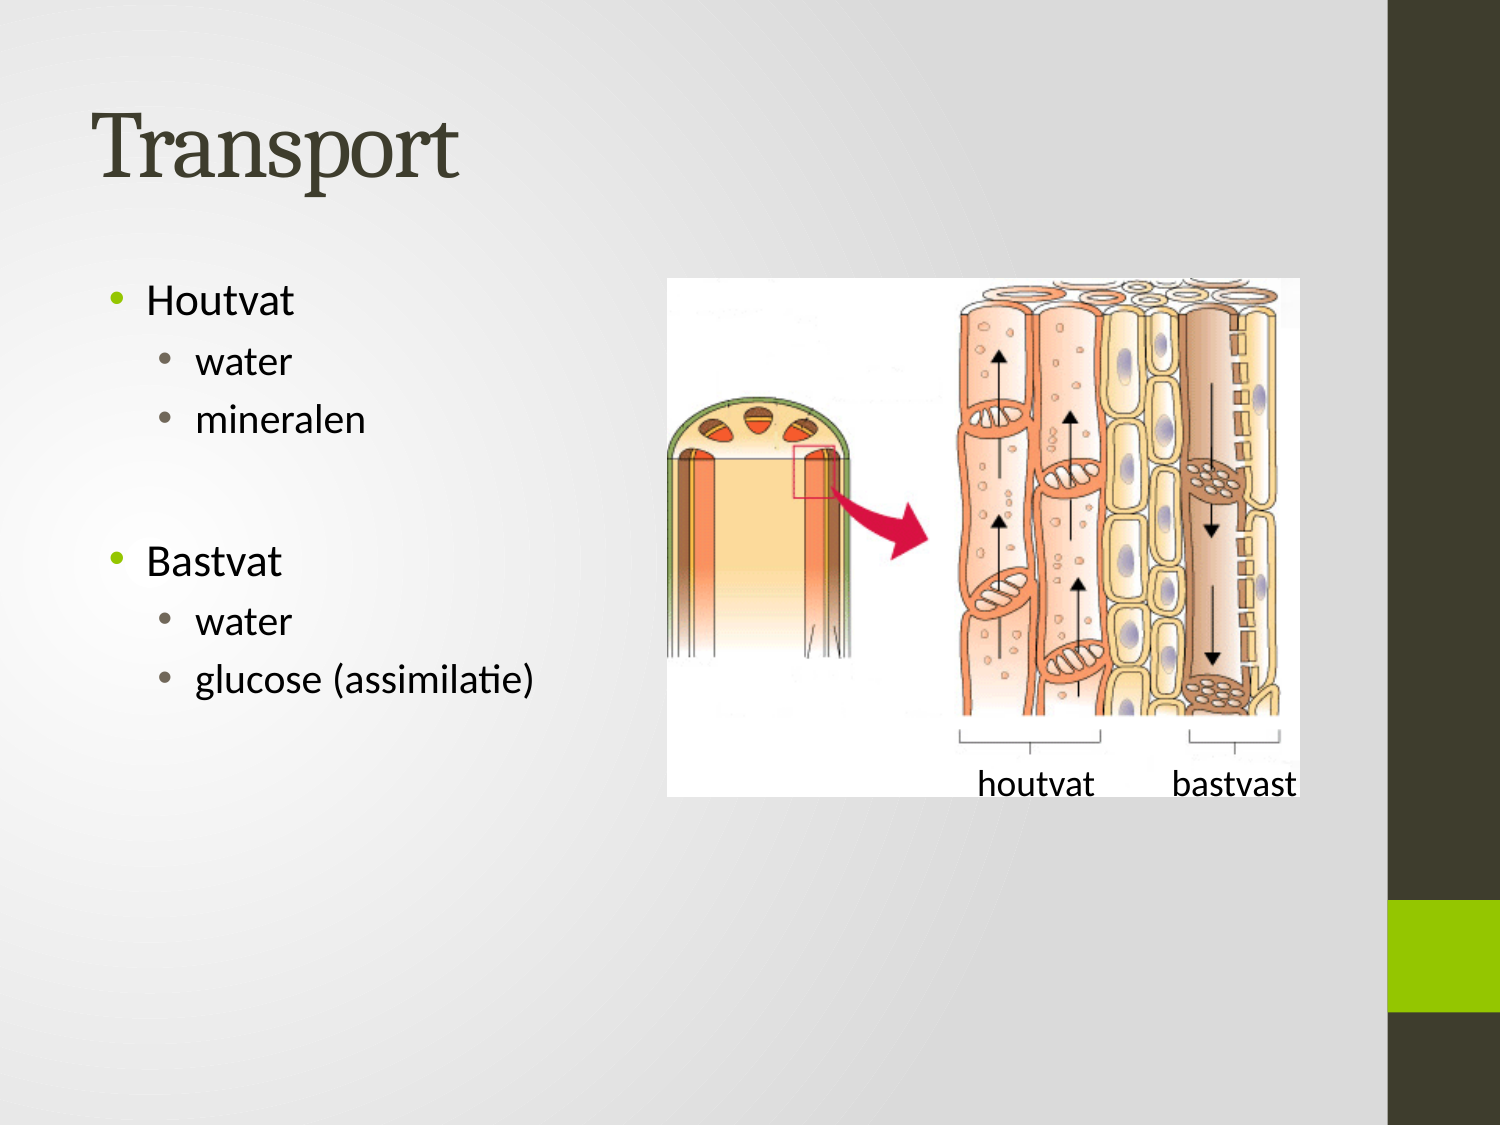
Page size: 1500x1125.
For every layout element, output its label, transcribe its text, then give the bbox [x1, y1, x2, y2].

list Houtvat water mineralen Bastvat water glucose (assimilatie) [74, 262, 1326, 1051]
title Transport [75, 45, 1325, 233]
text_box houtvat bastvast [962, 751, 1365, 812]
picture [666, 278, 1301, 797]
